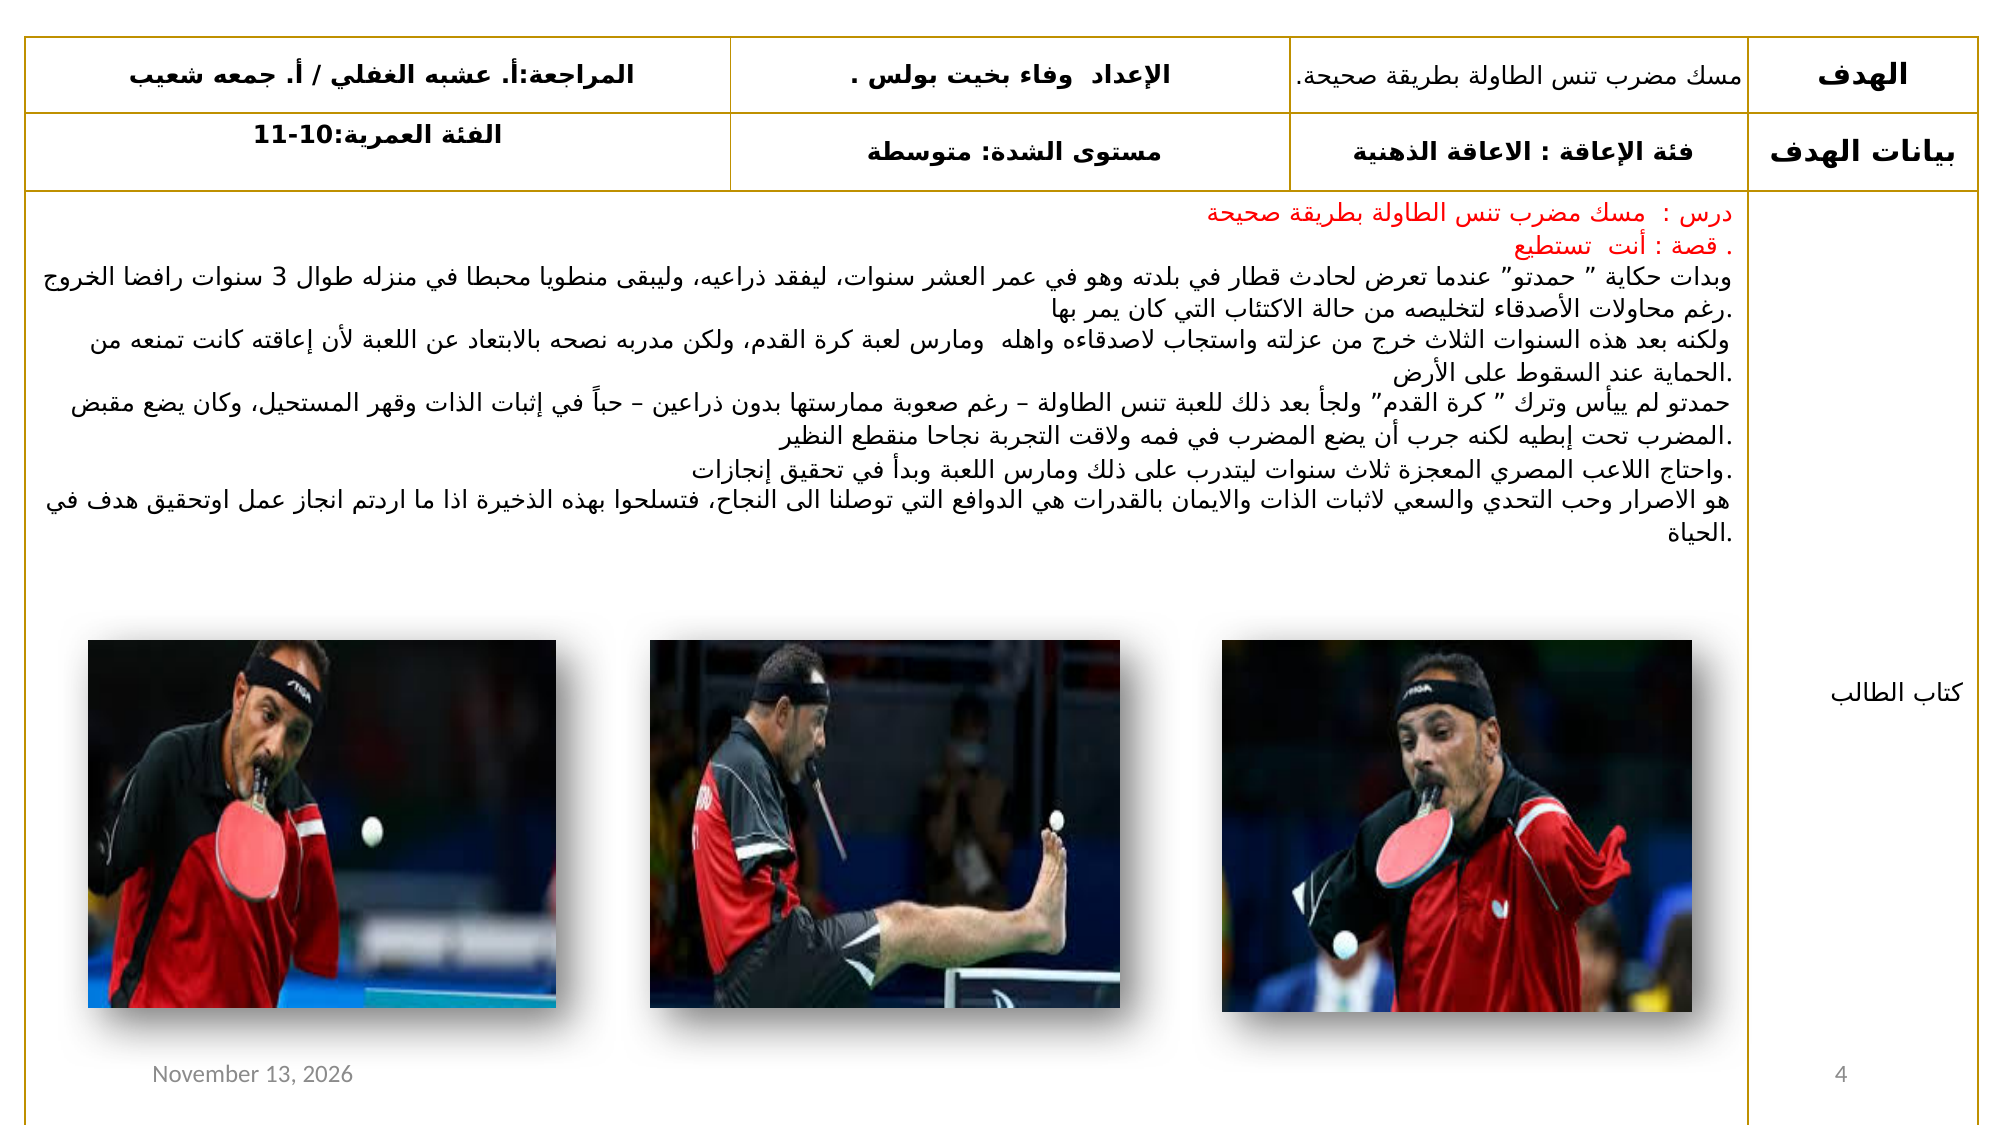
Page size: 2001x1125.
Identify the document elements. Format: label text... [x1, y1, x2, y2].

table_header الهدف [1749, 38, 1977, 112]
picture [88, 640, 556, 1008]
table_cell كتاب الطالب [1749, 192, 1977, 1125]
table_header الإعداد وفاء بخيت بولس . [731, 38, 1289, 112]
table_cell بيانات الهدف [1749, 114, 1977, 190]
table_cell درس : مسك مضرب تنس الطاولة بطريقة صحيحة قصة : أنت تستطيع . وبدات حكاية ” حمدتو” عندما تعرض لحادث قطار في بلدته وهو في عمر العشر سنوات، ليفقد ذراعيه، وليبقى منطويا محبطا في منزله طوال 3 سنوات رافضا الخروج رغم محاولات الأصدقاء لتخليصه من حالة الاكتئاب التي كان يمر بها. ولكنه بعد هذه السنوات الثلاث خرج من عزلته واستجاب لاصدقاءه واهله ومارس لعبة كرة القدم، ولكن مدربه نصحه بالابتعاد عن اللعبة لأن إعاقته كانت تمنعه من الحماية عند السقوط على الأرض. حمدتو لم ييأس وترك ” كرة القدم” ولجأ بعد ذلك للعبة تنس الطاولة – رغم صعوبة ممارستها بدون ذراعين – حباً في إثبات الذات وقهر المستحيل، وكان يضع مقبض المضرب تحت إبطيه لكنه جرب أن يضع المضرب في فمه ولاقت التجربة نجاحا منقطع النظير. واحتاج اللاعب المصري المعجزة ثلاث سنوات ليتدرب على ذلك ومارس اللعبة وبدأ في تحقيق إنجازات. هو الاصرار وحب التحدي والسعي لاثبات الذات والايمان بالقدرات هي الدوافع التي توصلنا الى النجاح، فتسلحوا بهذه الذخيرة اذا ما اردتم انجاز عمل اوتحقيق هدف في الحياة. [26, 192, 1747, 1125]
slide_number 4 [1412, 1042, 1863, 1103]
table_cell مستوى الشدة: متوسطة [731, 114, 1289, 190]
picture [1222, 640, 1692, 1012]
table_header المراجعة:أ. عشبه الغفلي / أ. جمعه شعيب [26, 38, 730, 112]
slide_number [137, 1042, 588, 1103]
table_cell الفئة العمرية:10-11 [26, 114, 730, 190]
table_header مسك مضرب تنس الطاولة بطريقة صحيحة. [1291, 38, 1747, 112]
table_cell فئة الإعاقة : الاعاقة الذهنية [1291, 114, 1747, 190]
picture [650, 640, 1120, 1008]
